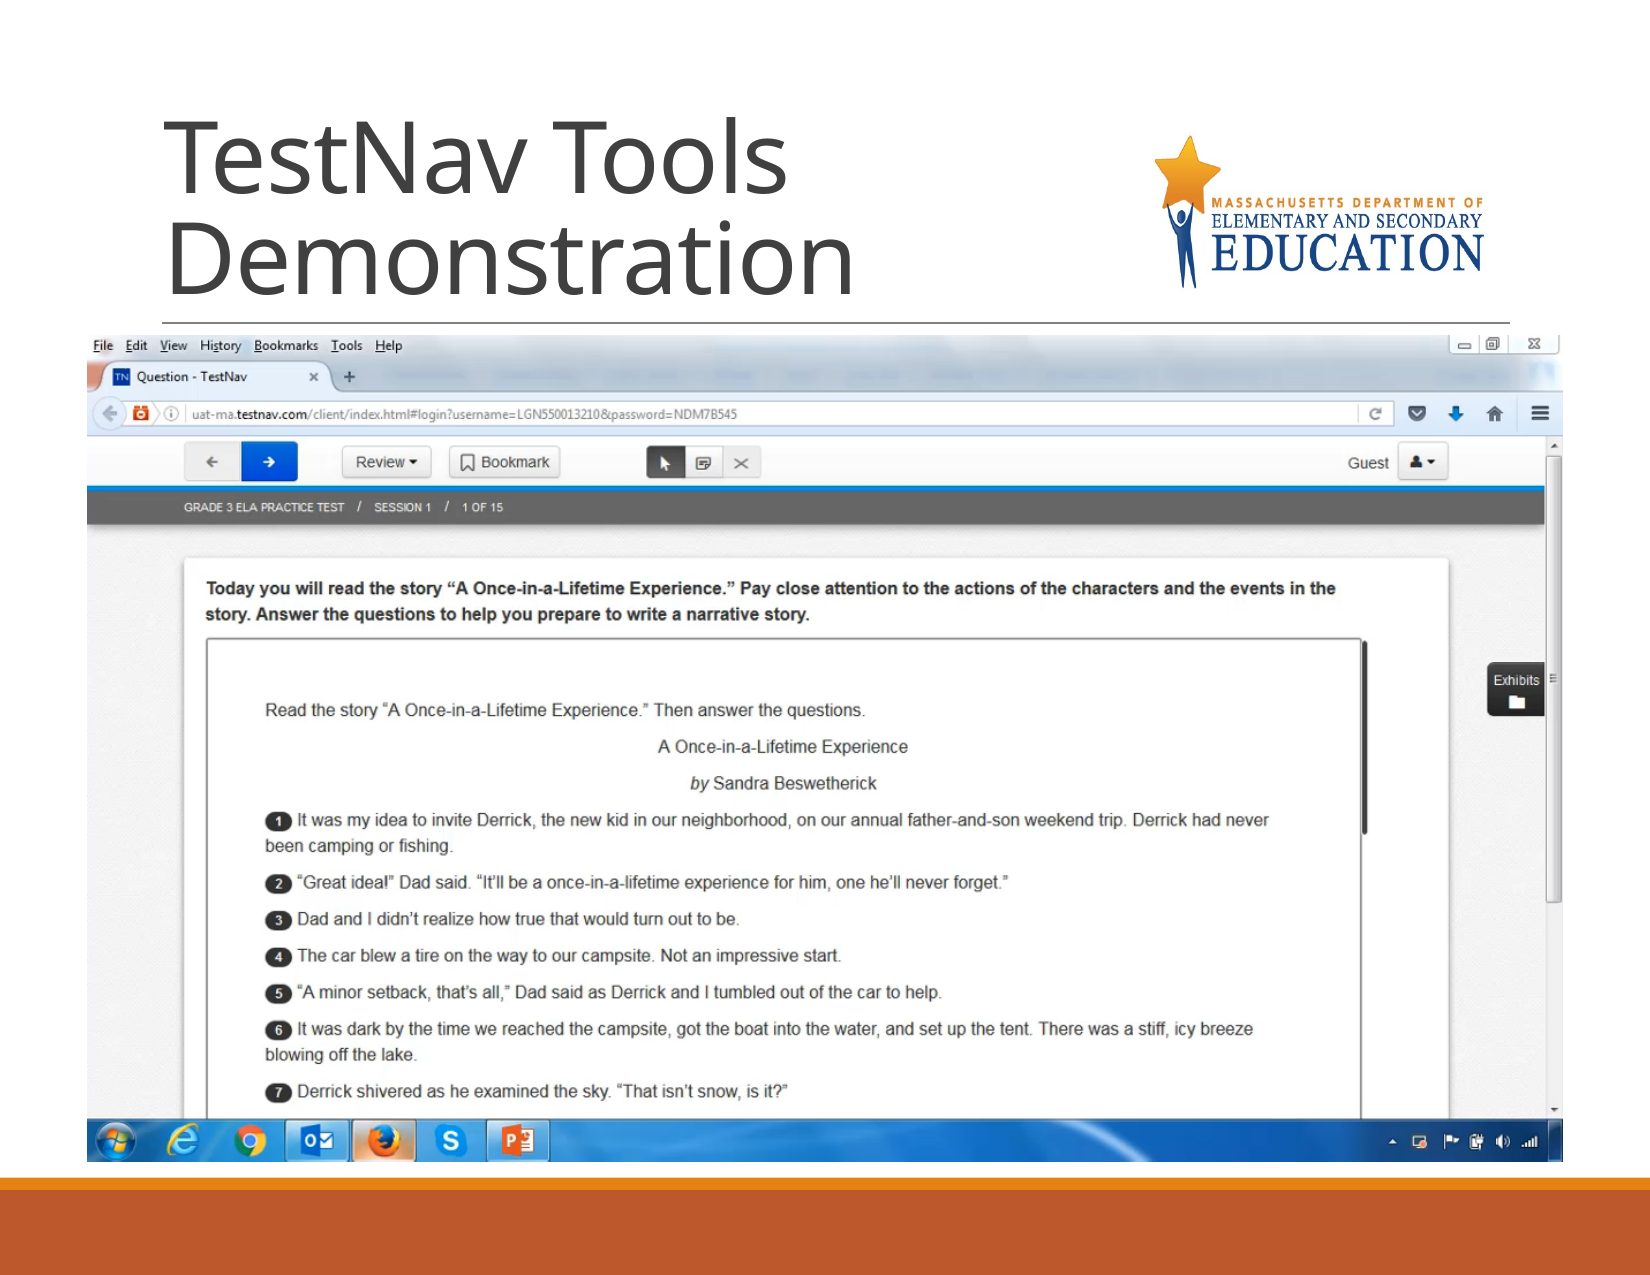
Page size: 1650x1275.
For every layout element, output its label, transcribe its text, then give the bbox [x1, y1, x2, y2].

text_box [86, 333, 1564, 1163]
picture [1151, 122, 1488, 319]
title TestNav Tools Demonstration [148, 53, 1132, 323]
